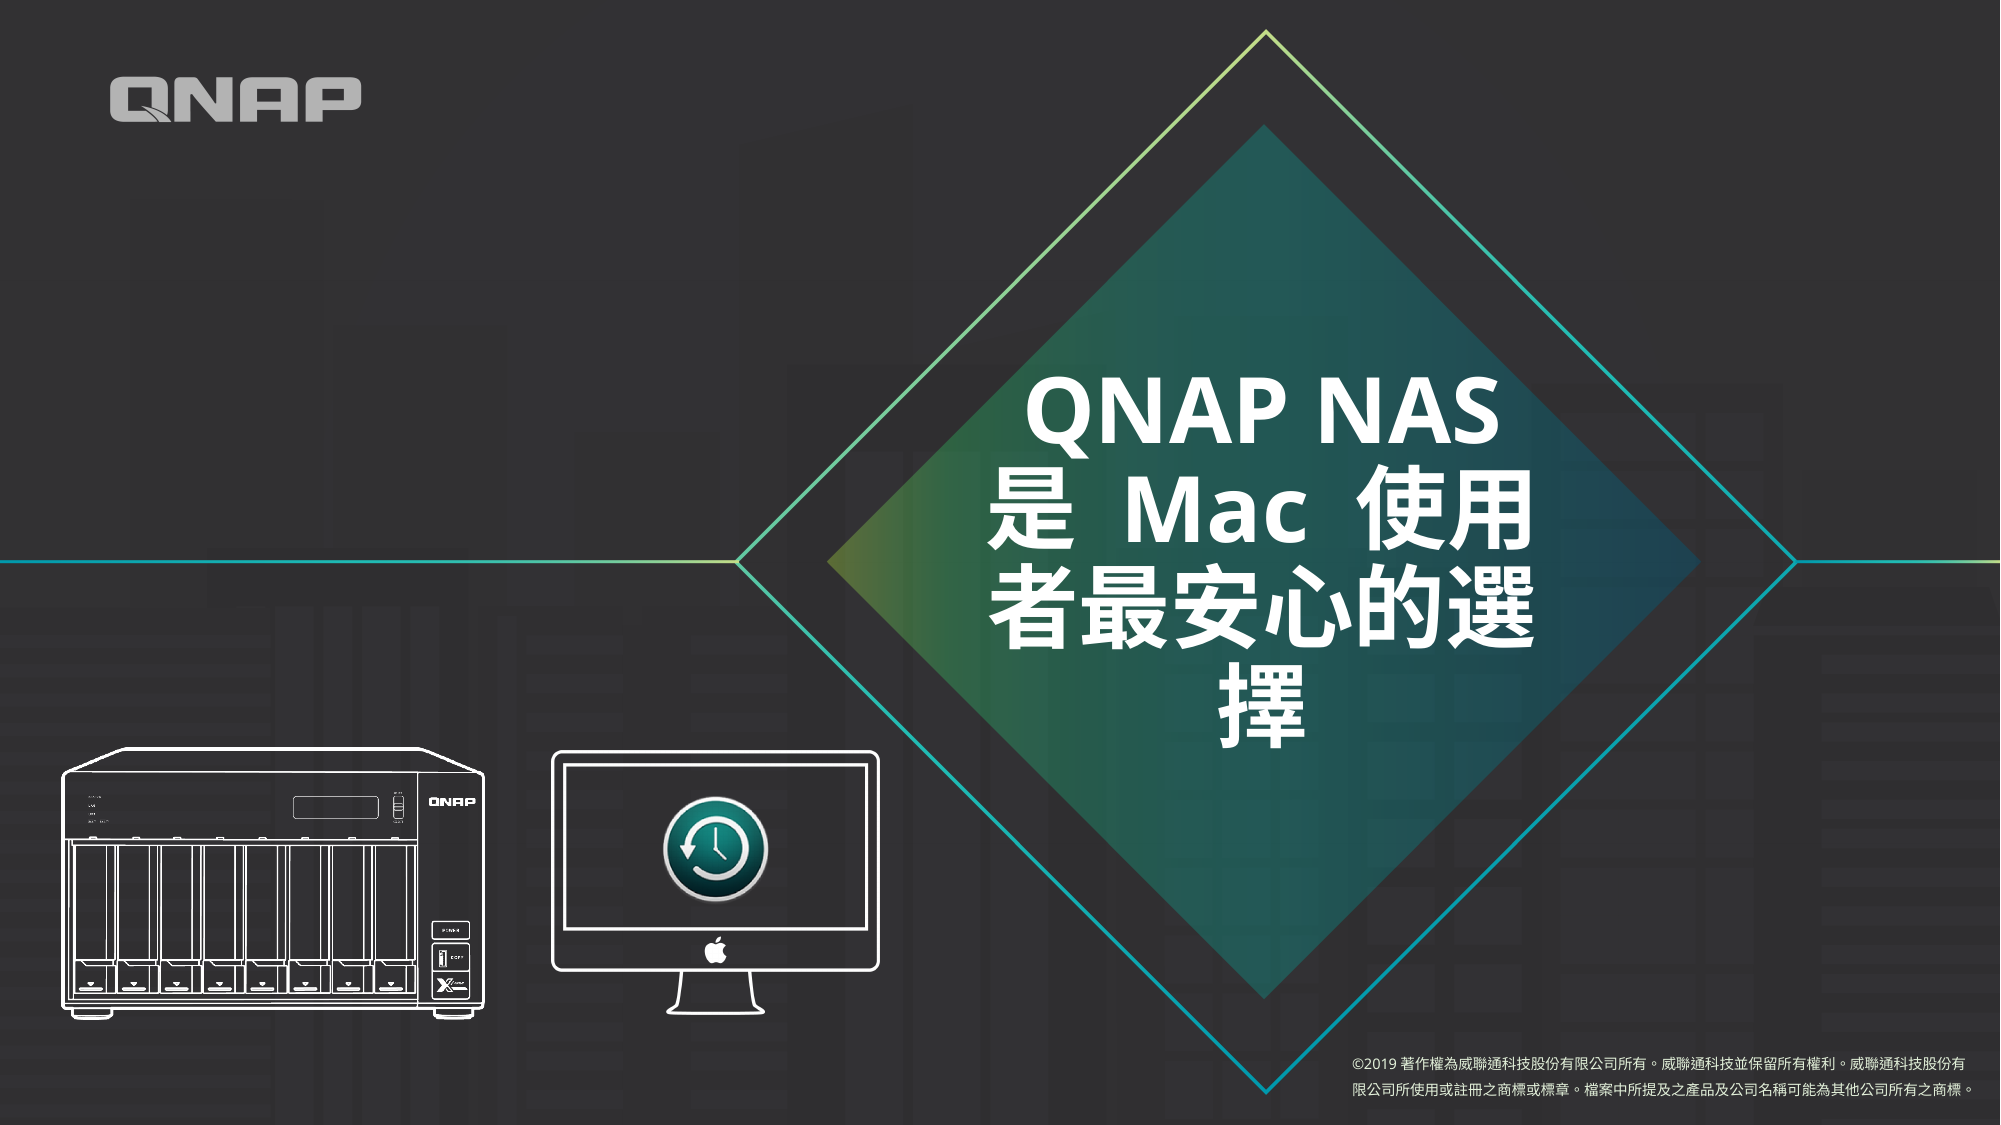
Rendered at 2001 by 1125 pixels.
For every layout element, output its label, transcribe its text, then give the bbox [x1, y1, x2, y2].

picture [0, 0, 2000, 1125]
text_box ©2019著作權為威聯通科技股份有限公司所有。威聯通科技並保留所有權利。威聯通科技股份有限公司所使用或註冊之商標或標章。檔案中所提及之產品及公司名稱可能為其他公司所有之商標。 [1337, 1040, 1991, 1105]
title QNAP NAS 是 Mac 使用者最安心的選擇 [945, 390, 1580, 735]
